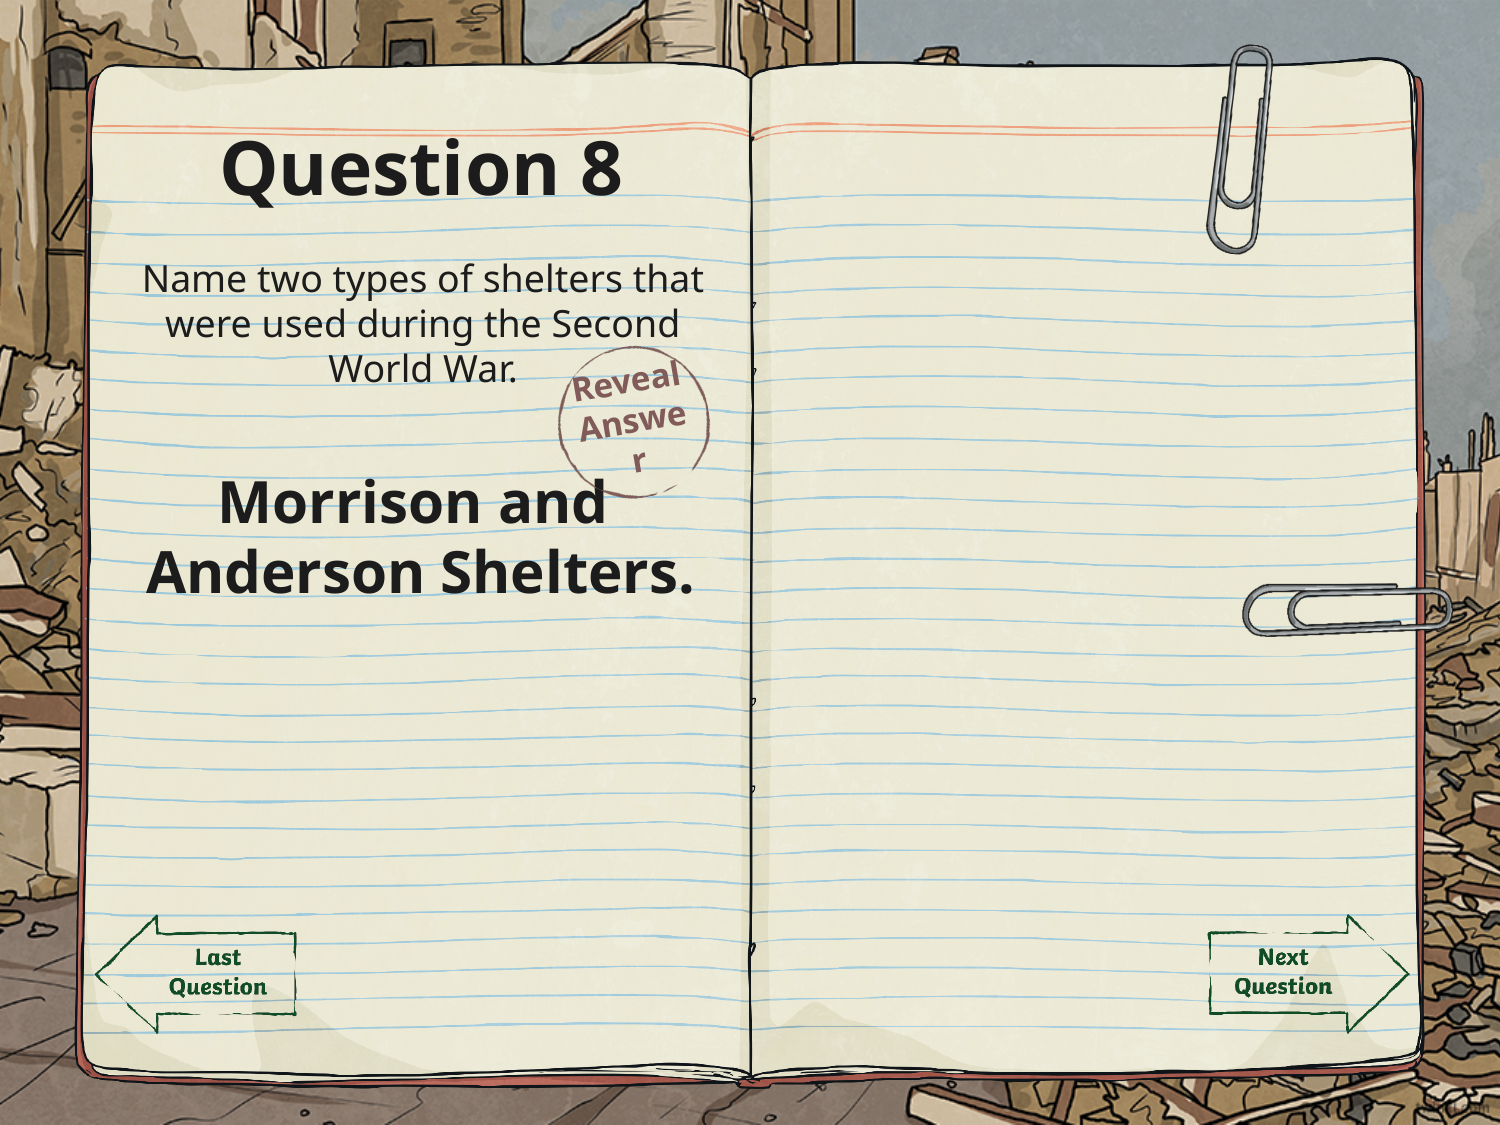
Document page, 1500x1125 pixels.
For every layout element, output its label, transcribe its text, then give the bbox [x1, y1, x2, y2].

text_box Morrison and Anderson Shelters. [103, 457, 738, 613]
text_box Name two types of shelters that were used during the Second World War. [112, 247, 734, 398]
text_box Question 8 [112, 126, 730, 216]
picture [0, 0, 1500, 1125]
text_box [556, 346, 709, 498]
